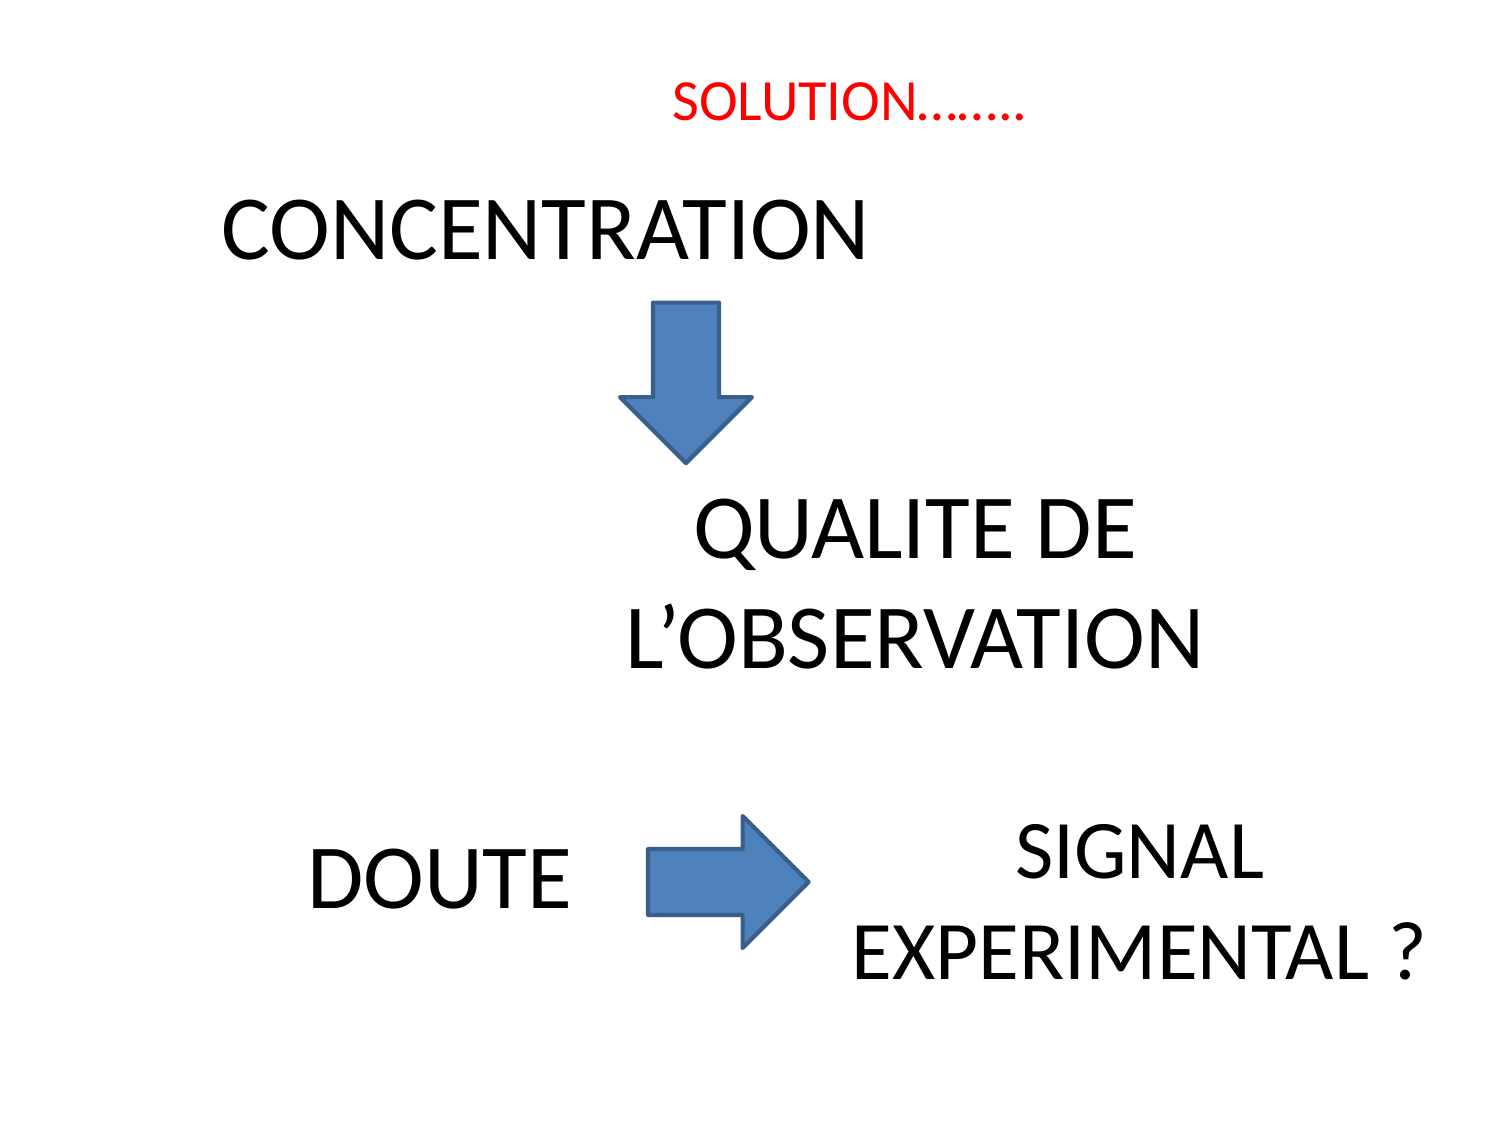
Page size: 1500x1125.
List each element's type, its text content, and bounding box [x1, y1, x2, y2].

text_box DOUTE [88, 751, 792, 993]
text_box [645, 814, 811, 950]
text_box SIGNAL EXPERIMENTAL ? [832, 775, 1447, 1017]
title QUALITE DE L’OBSERVATION [608, 456, 1223, 698]
text_box CONCENTRATION [194, 101, 898, 343]
text_box [618, 343, 754, 466]
text_box SOLUTION…….. [657, 54, 1043, 140]
